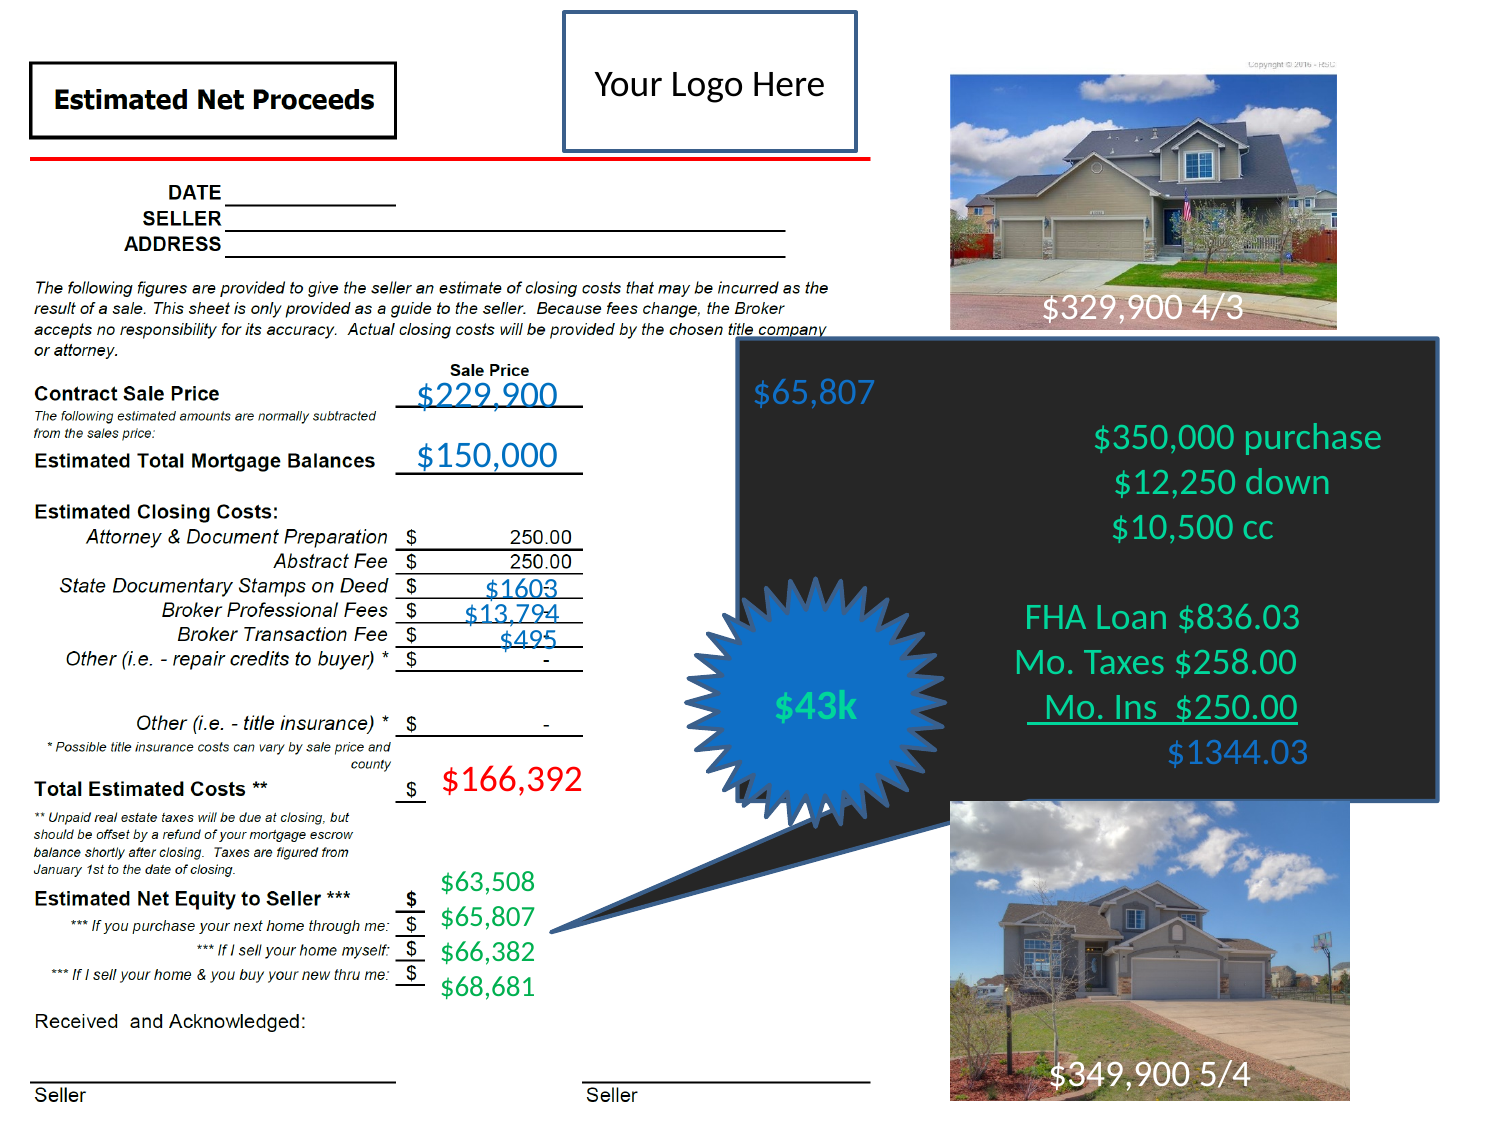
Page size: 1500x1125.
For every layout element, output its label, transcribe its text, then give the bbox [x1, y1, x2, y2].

text_box $65,807 $350,000 purchase $12,250 down $10,500 cc FHA Loan $836.03 Mo. Taxes $258.00 Mo. Ins $250.00 $1344.03 [890, 336, 1440, 842]
text_box $43k [890, 612, 948, 793]
picture [10, 0, 886, 1125]
picture [949, 800, 1351, 1102]
picture [949, 62, 1337, 331]
